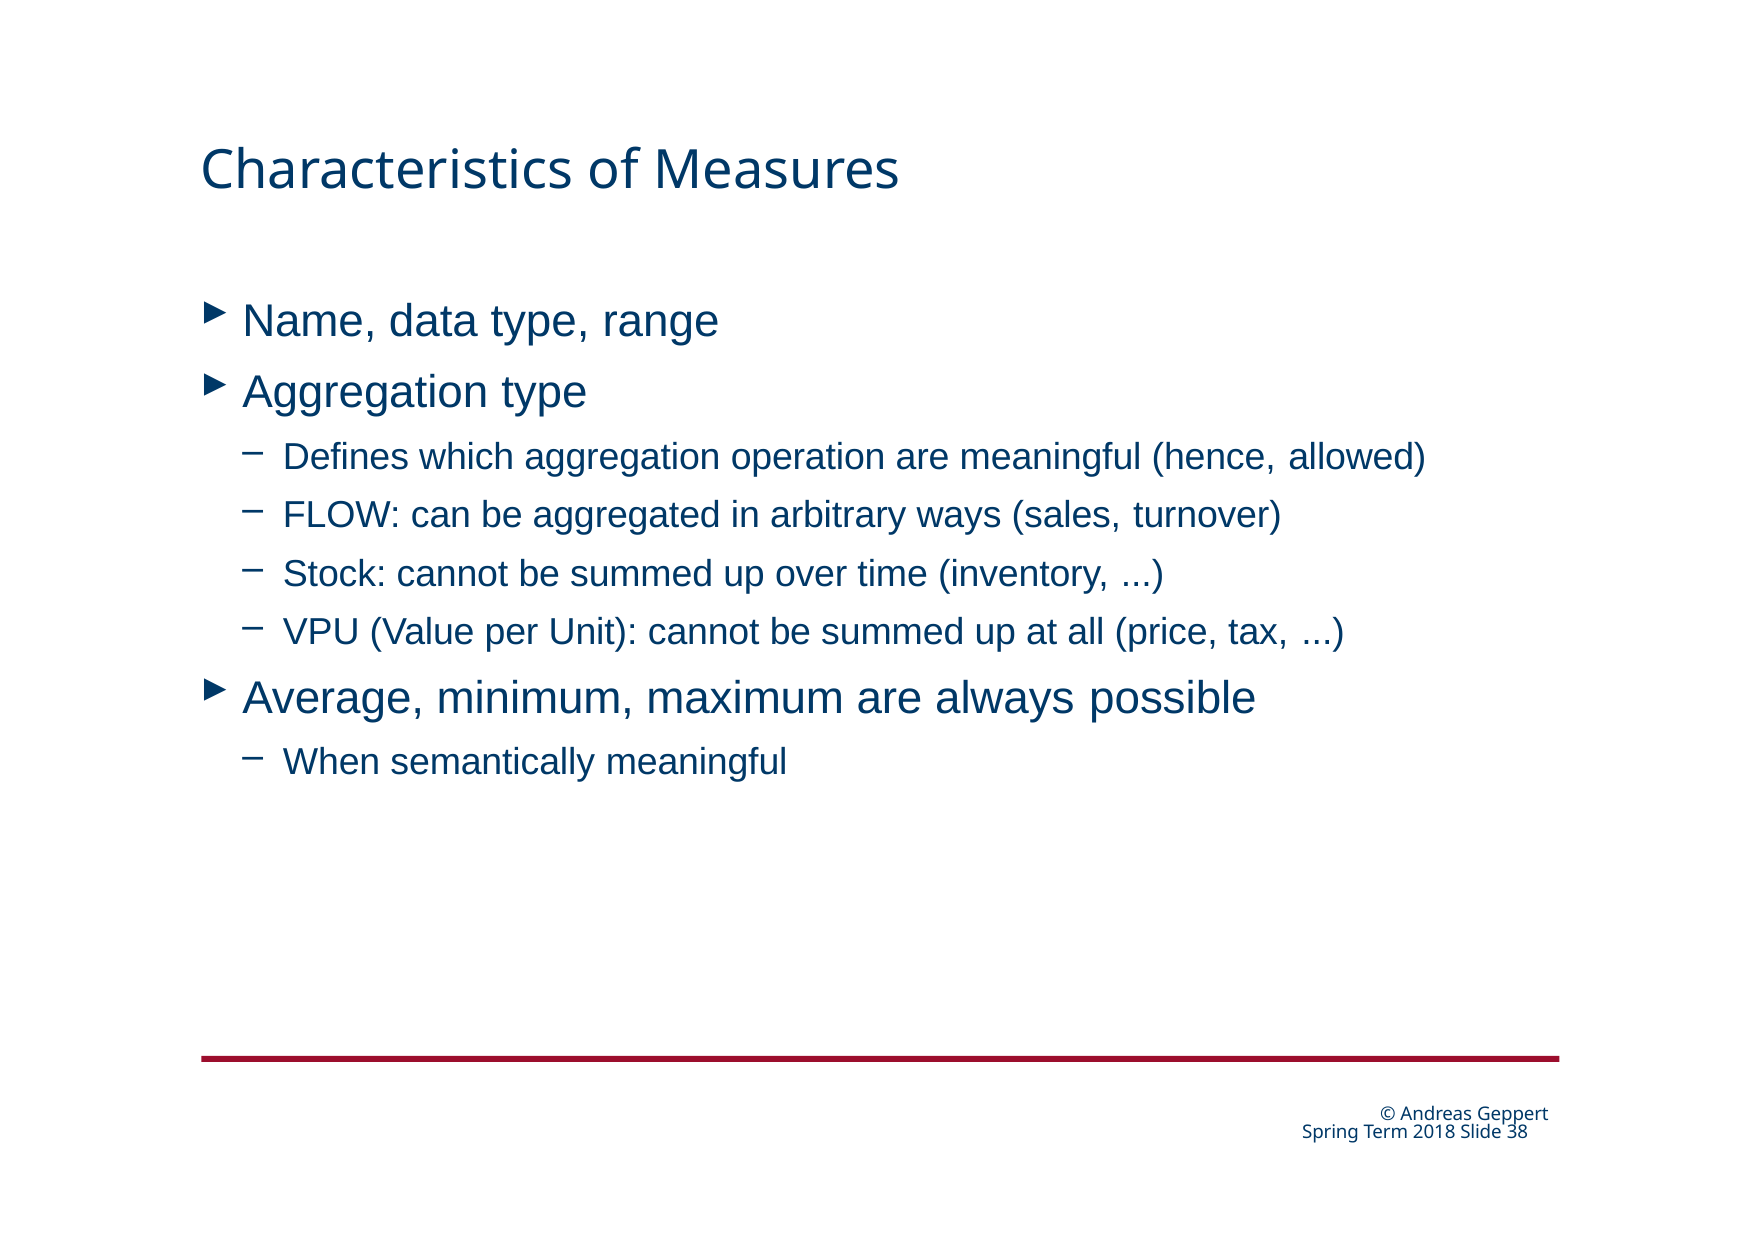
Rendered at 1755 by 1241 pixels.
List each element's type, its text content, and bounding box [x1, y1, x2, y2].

title Characteristics of Measures [198, 132, 946, 271]
slide_number © Andreas Geppert Spring Term 2018 Slide 24 [1299, 1100, 1563, 1241]
text_box Name, data type, range Aggregation type Defines which aggregation operation are meaningful (hence, allowed) FLOW: can be aggregated in arbitrary ways (sales, turnover) Stock: cannot be summed up over time (inventory, ...) VPU (Value per Unit): cannot be summed up at all (price, tax, ...) Average, minimum, maximum are always possible When semantically meaningful [198, 271, 1437, 783]
